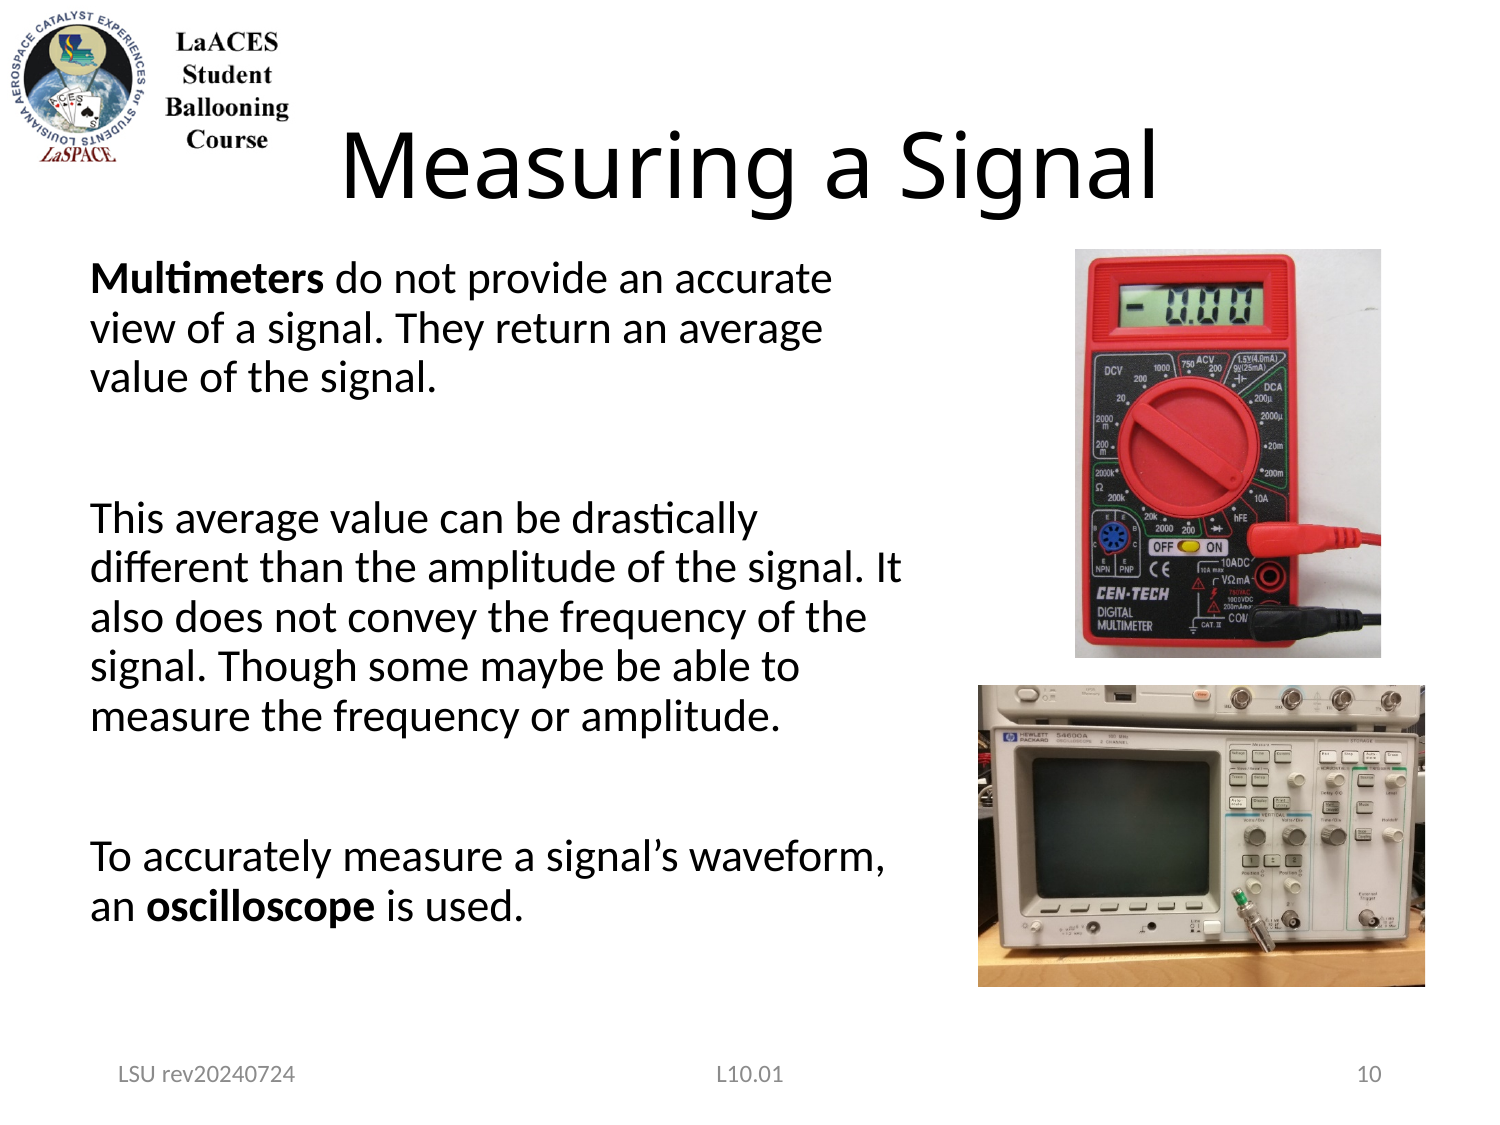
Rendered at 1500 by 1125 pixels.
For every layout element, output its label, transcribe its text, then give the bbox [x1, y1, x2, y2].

picture [0, 3, 308, 169]
slide_number LSU rev20240724 [103, 1042, 441, 1103]
picture [1075, 249, 1382, 658]
slide_number 10 [1059, 1042, 1397, 1103]
list Multimeters do not provide an accurate view of a signal. They return an average value of the signal. This average value can be drastically different than the amplitude of the signal. It also does not convey the frequency of the signal. Though some maybe be able to measure the frequency or amplitude. To accurately measure a signal’s waveform, an oscilloscope is used. [74, 246, 926, 956]
title Measuring a Signal [103, 59, 1397, 278]
footer L10.01 [496, 1042, 1004, 1103]
picture [978, 685, 1426, 987]
